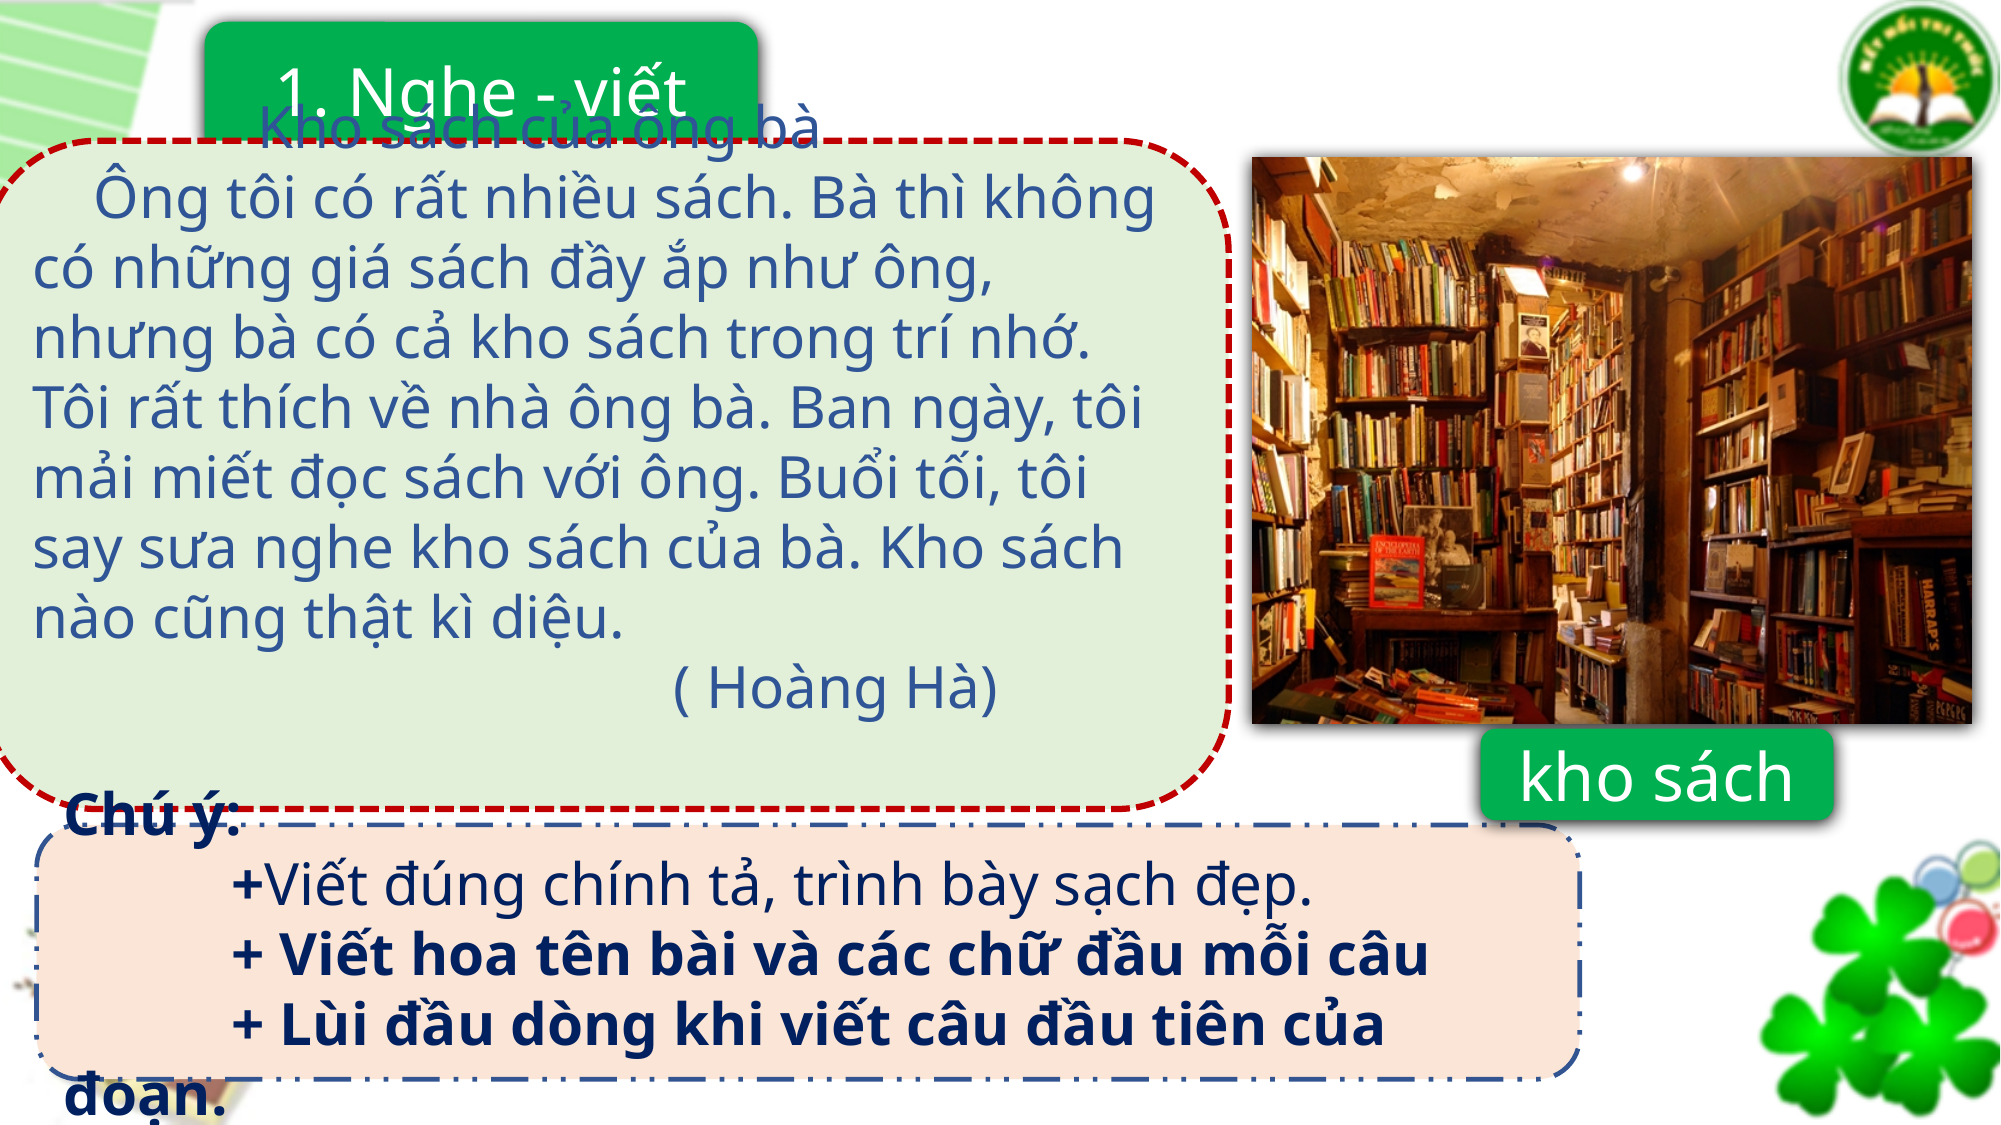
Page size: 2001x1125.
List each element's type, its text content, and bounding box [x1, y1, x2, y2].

text_box Kho sách của ông bà Ông tôi có rất nhiều sách. Bà thì không có những giá sách đầy ắp như ông, nhưng bà có cả kho sách trong trí nhớ. Tôi rất thích về nhà ông bà. Ban ngày, tôi mải miết đọc sách với ông. Buổi tối, tôi say sưa nghe kho sách của bà. Kho sách nào cũng thật kì diệu. ( Hoàng Hà) [0, 139, 1230, 811]
text_box 1. Nghe - viết [203, 20, 759, 140]
text_box kho sách [1479, 727, 1835, 822]
text_box Chú ý: +Viết đúng chính tả, trình bày sạch đẹp. + Viết hoa tên bài và các chữ đầu mỗi câu + Lùi đầu dòng khi viết câu đầu tiên của đoạn. [35, 823, 1581, 1081]
picture [0, 0, 2001, 1125]
